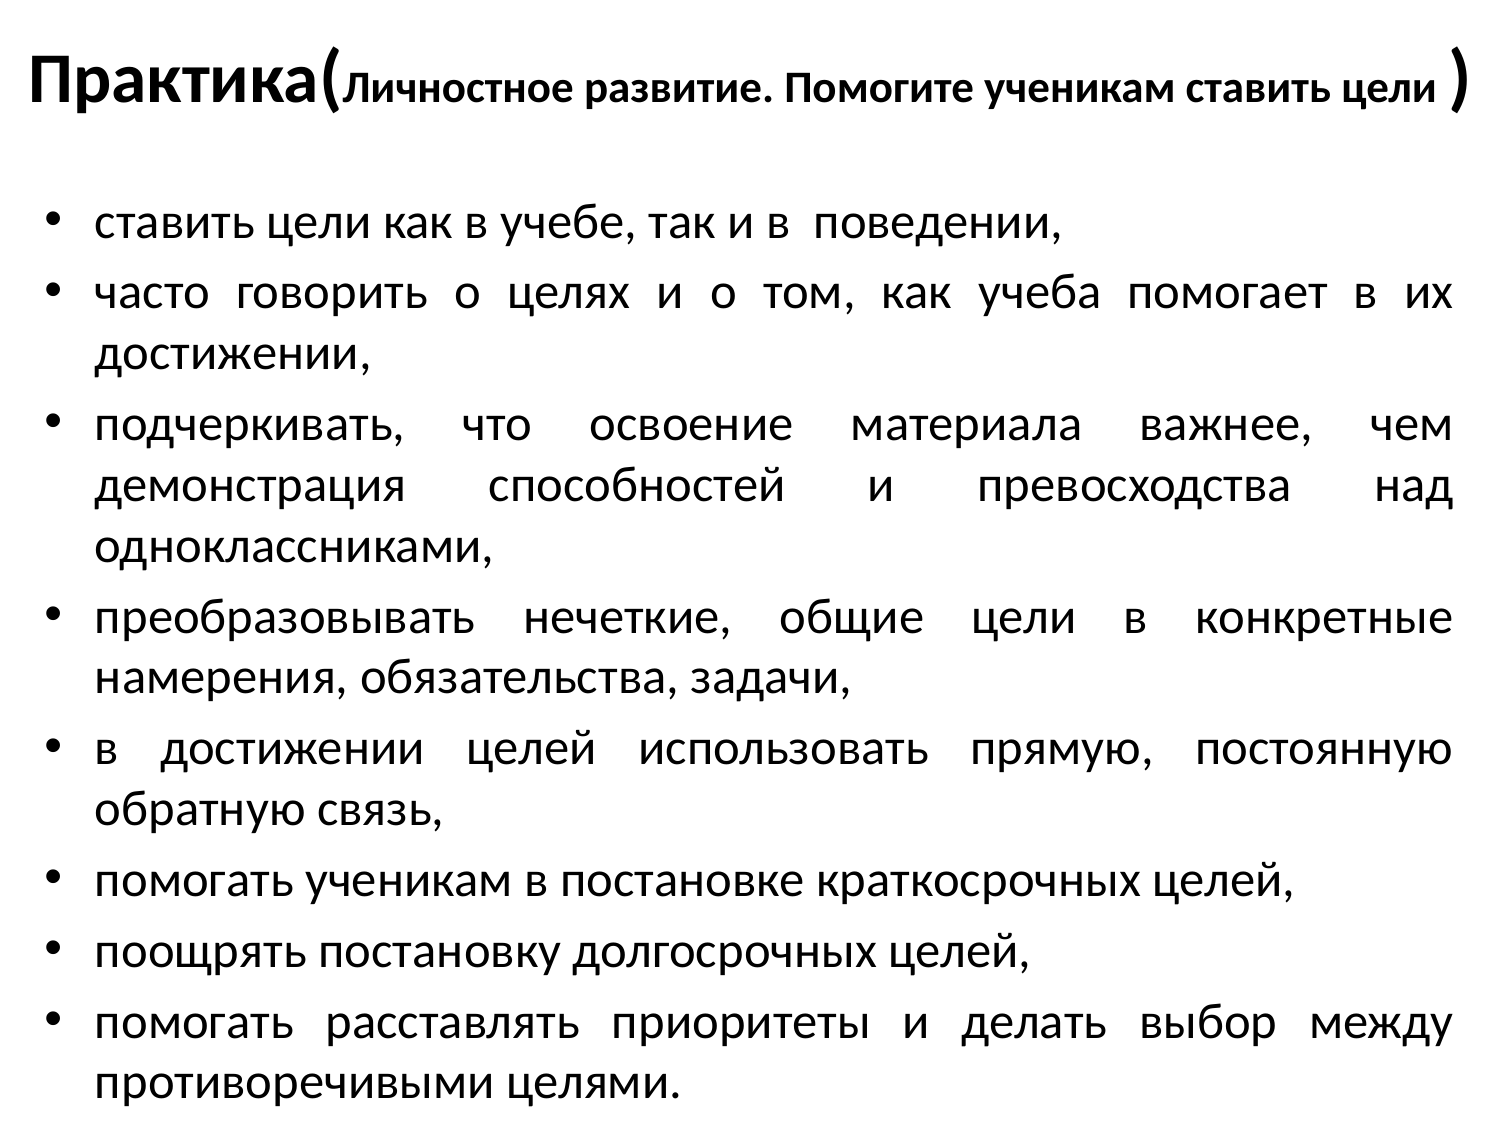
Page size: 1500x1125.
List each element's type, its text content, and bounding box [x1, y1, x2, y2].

list ставить цели как в учебе, так и в поведении, часто говорить о целях и о том, как учеба помогает в их достижении, подчеркивать, что освоение материала важнее, чем демонстрация способностей и превосходства над одноклассниками, преобразовывать нечеткие, общие цели в конкретные намерения, обязательства, задачи, в достижении целей использовать прямую, постоянную обратную связь, помогать ученикам в постановке краткосрочных целей, поощрять постановку долгосрочных целей, помогать расставлять приоритеты и делать выбор между противоречивыми целями. [29, 179, 1471, 1125]
title Практика(Личностное развитие. Помогите ученикам ставить цели ) [0, 19, 1500, 126]
